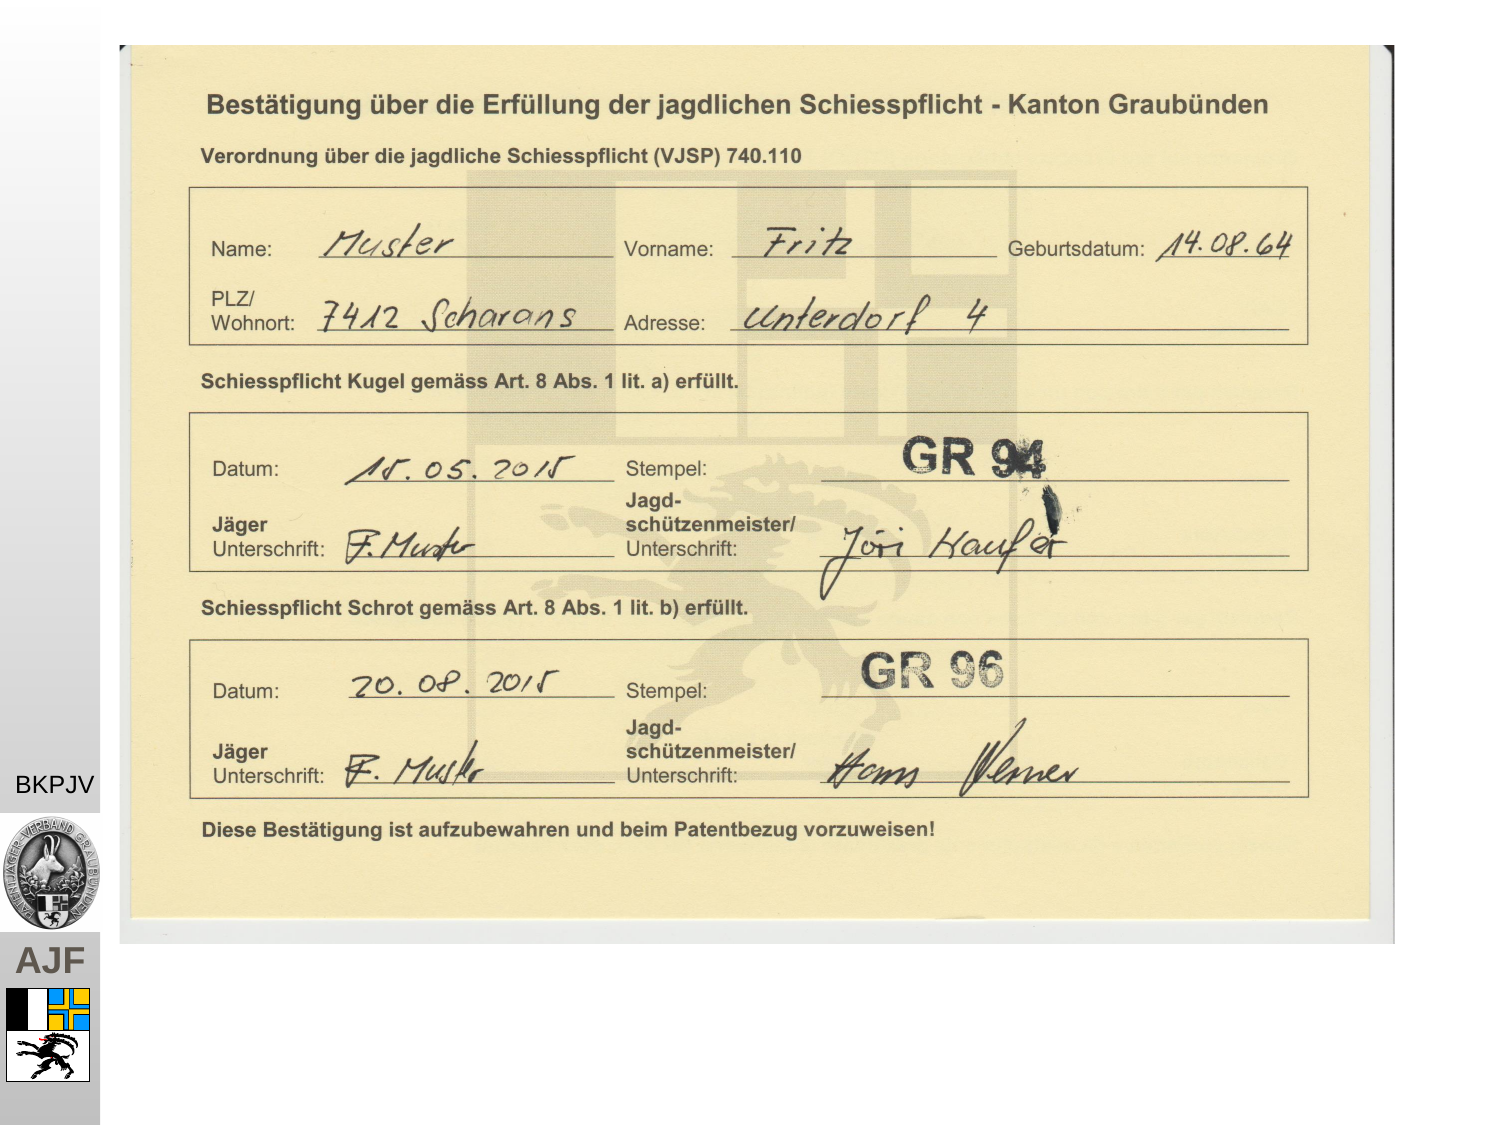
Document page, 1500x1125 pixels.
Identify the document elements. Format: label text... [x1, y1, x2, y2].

picture [0, 812, 103, 932]
picture [119, 44, 1395, 944]
text_box BKPJV [0, 761, 110, 807]
